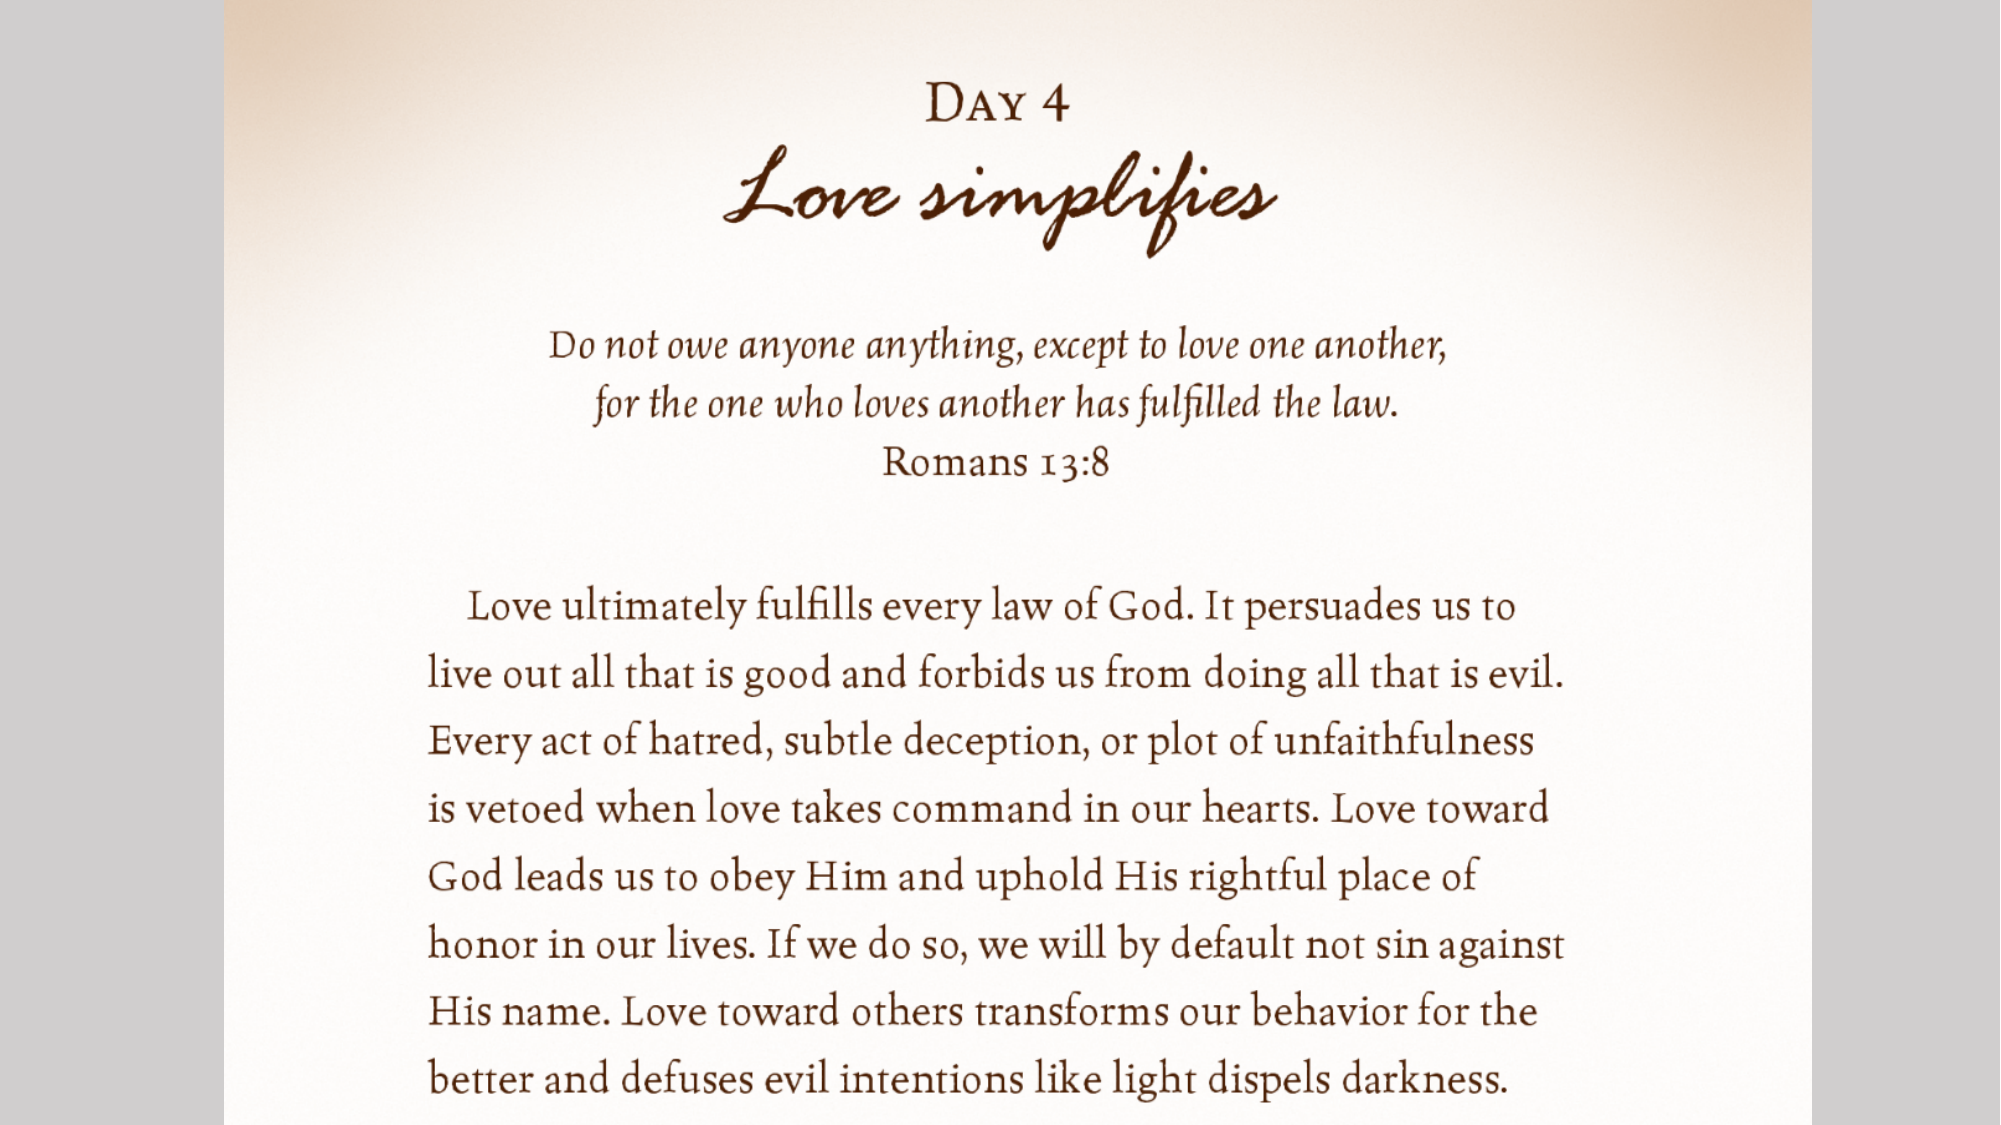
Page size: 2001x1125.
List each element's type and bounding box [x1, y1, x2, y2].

picture [224, 0, 1812, 1125]
